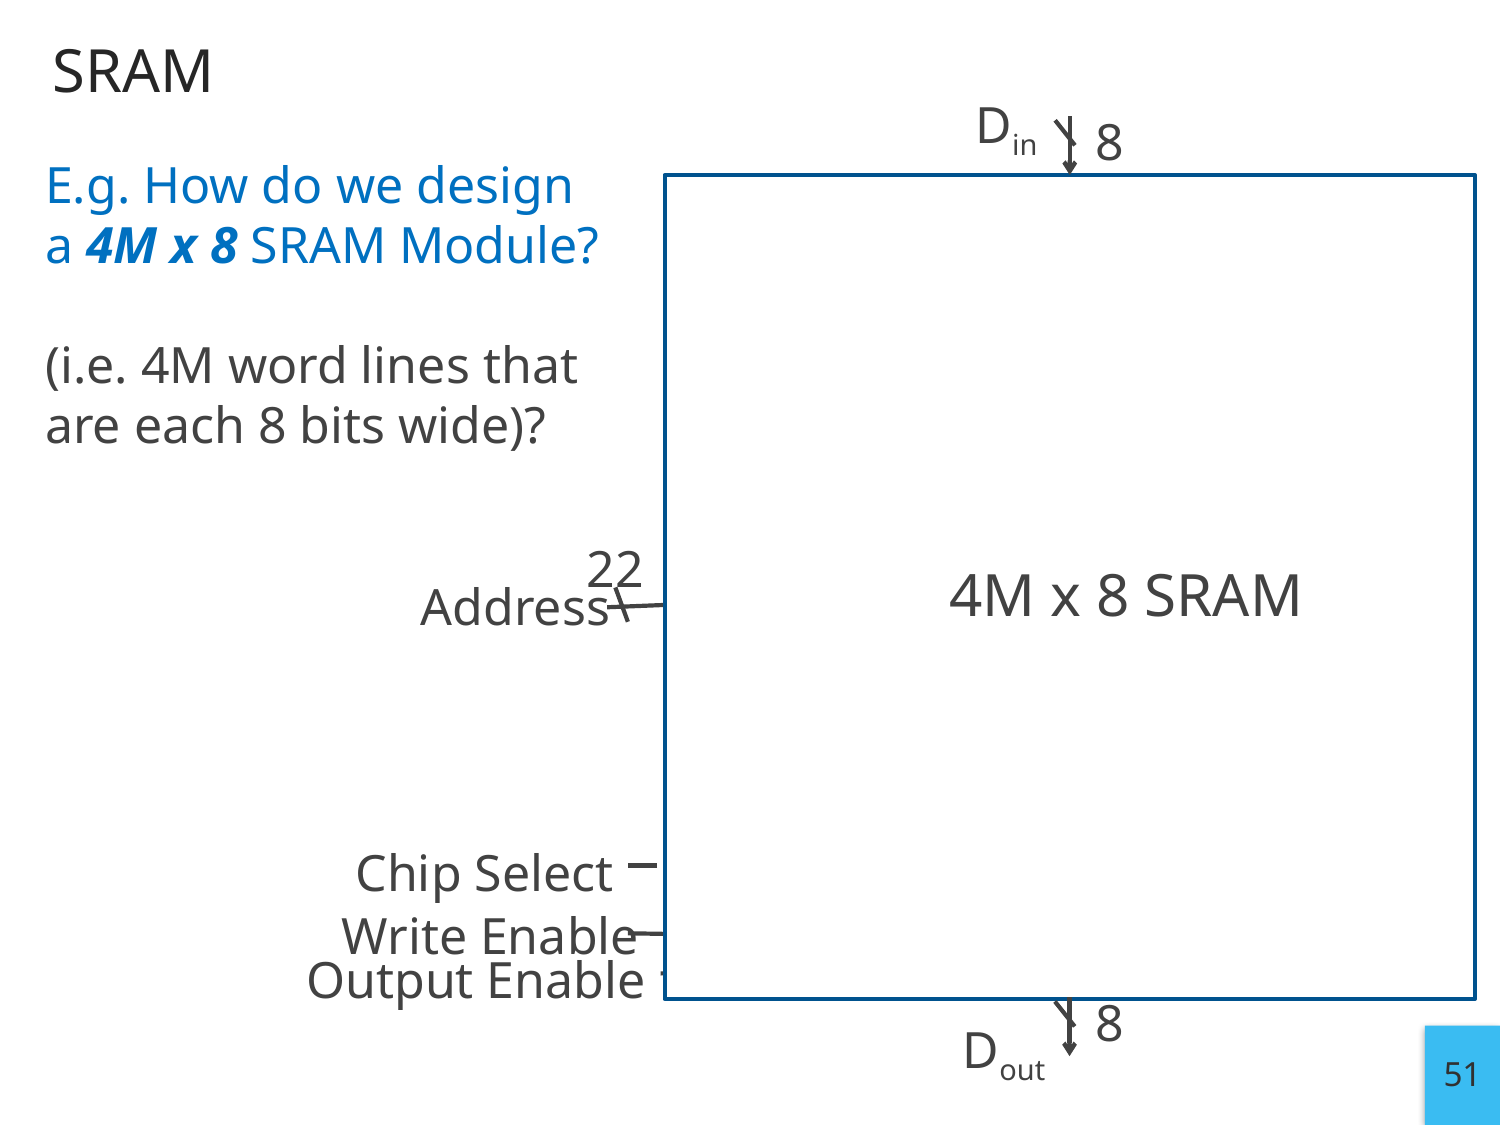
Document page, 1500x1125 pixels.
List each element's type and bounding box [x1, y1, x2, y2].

text_box [960, 74, 1053, 169]
title [37, 24, 1463, 113]
text_box [30, 93, 1477, 1094]
slide_number [1425, 1025, 1500, 1125]
